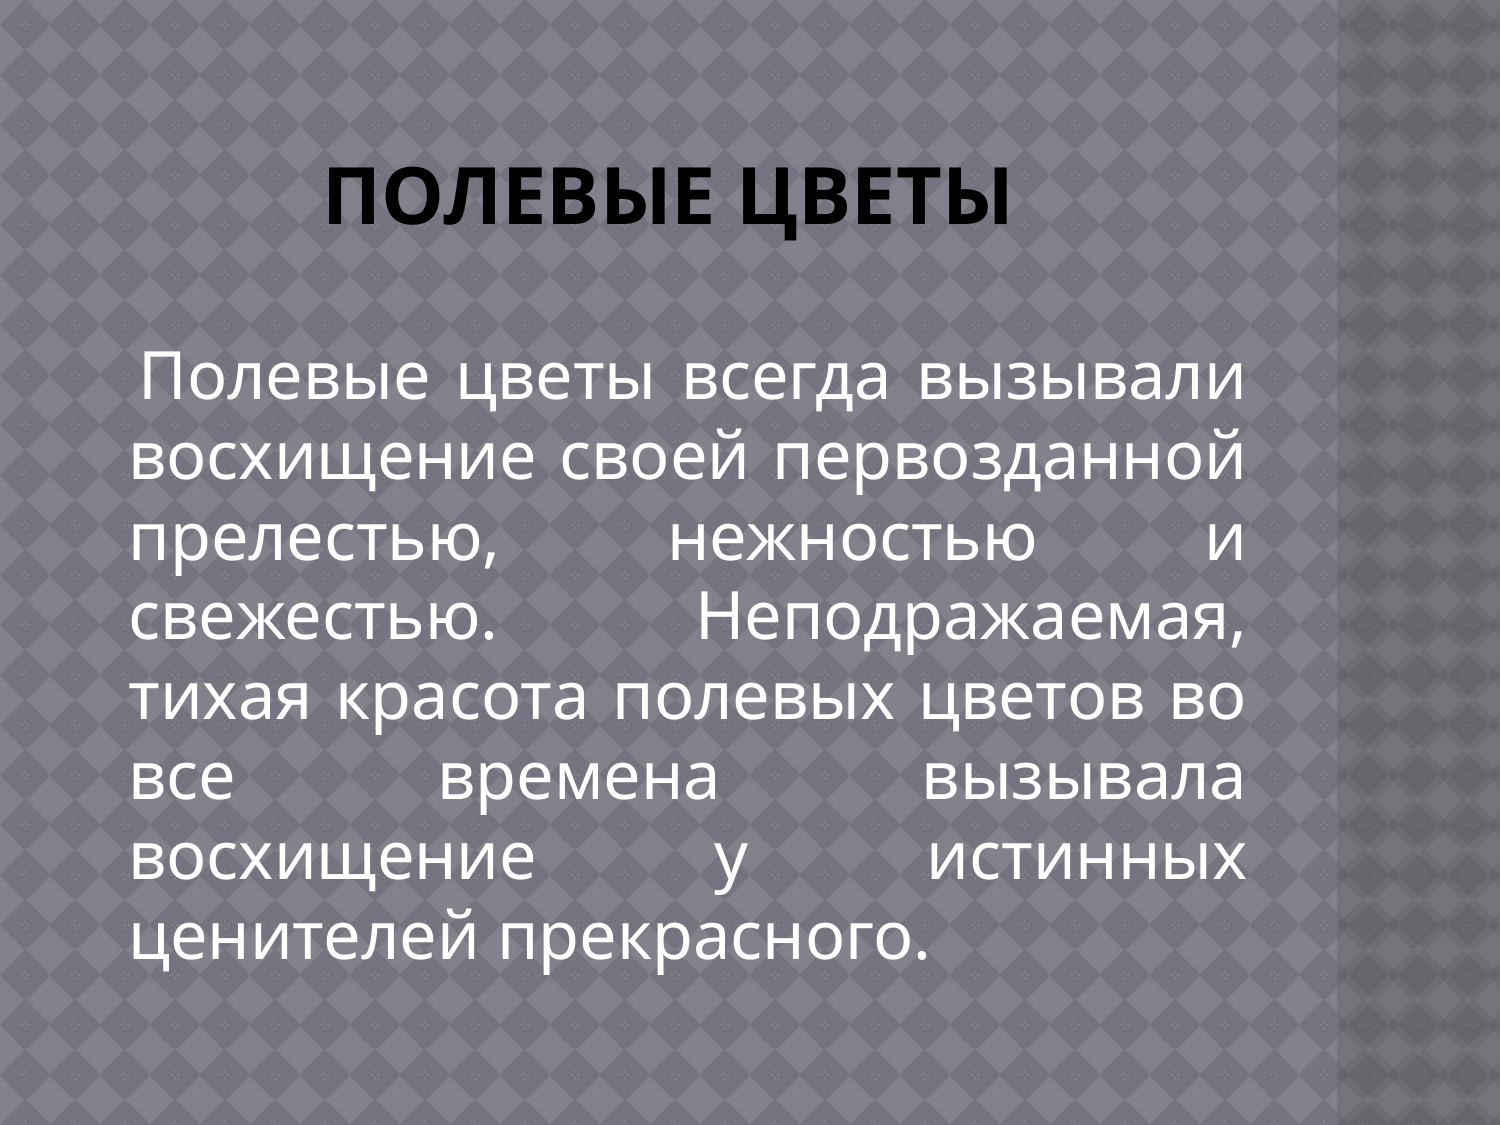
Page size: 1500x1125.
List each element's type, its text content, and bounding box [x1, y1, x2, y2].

title Полевые цветы [75, 52, 1263, 240]
list Полевые цветы всегда вызывали восхищение своей первозданной прелестью, нежностью и свежестью. Неподражаемая, тихая красота полевых цветов во все времена вызывала восхищение у истинных ценителей прекрасного. [75, 264, 1263, 1059]
